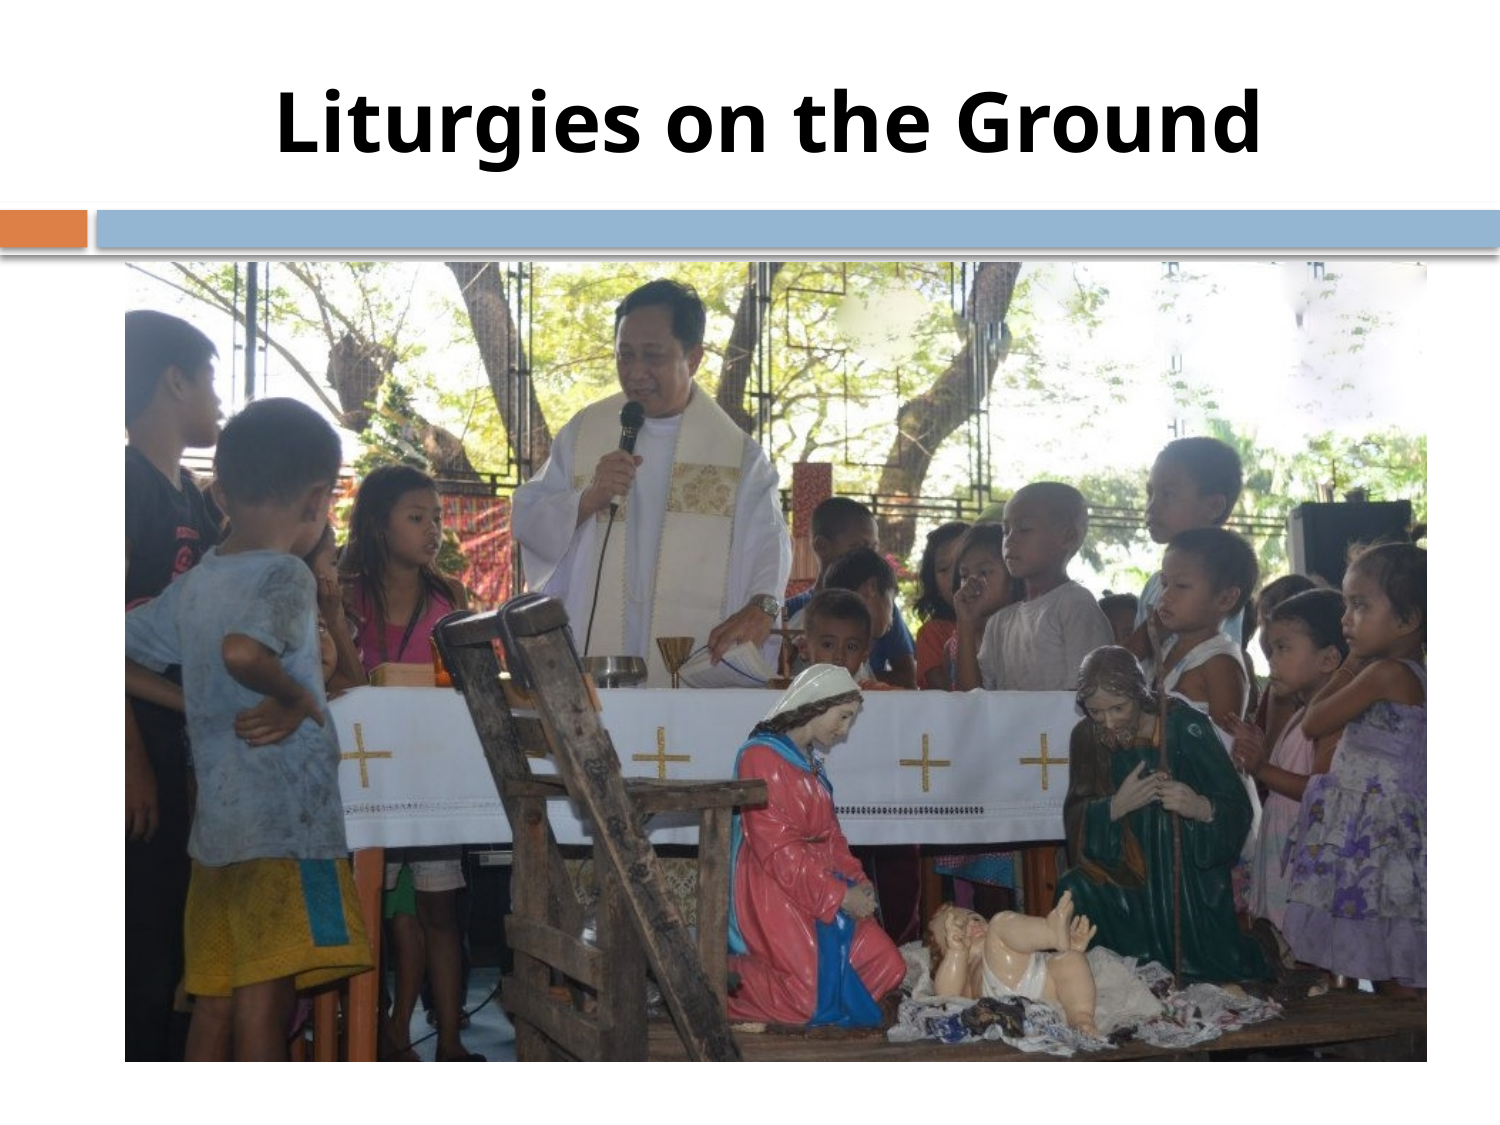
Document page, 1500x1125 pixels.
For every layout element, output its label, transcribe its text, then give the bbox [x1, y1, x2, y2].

picture [124, 262, 1427, 1062]
title Liturgies on the Ground [100, 37, 1438, 200]
